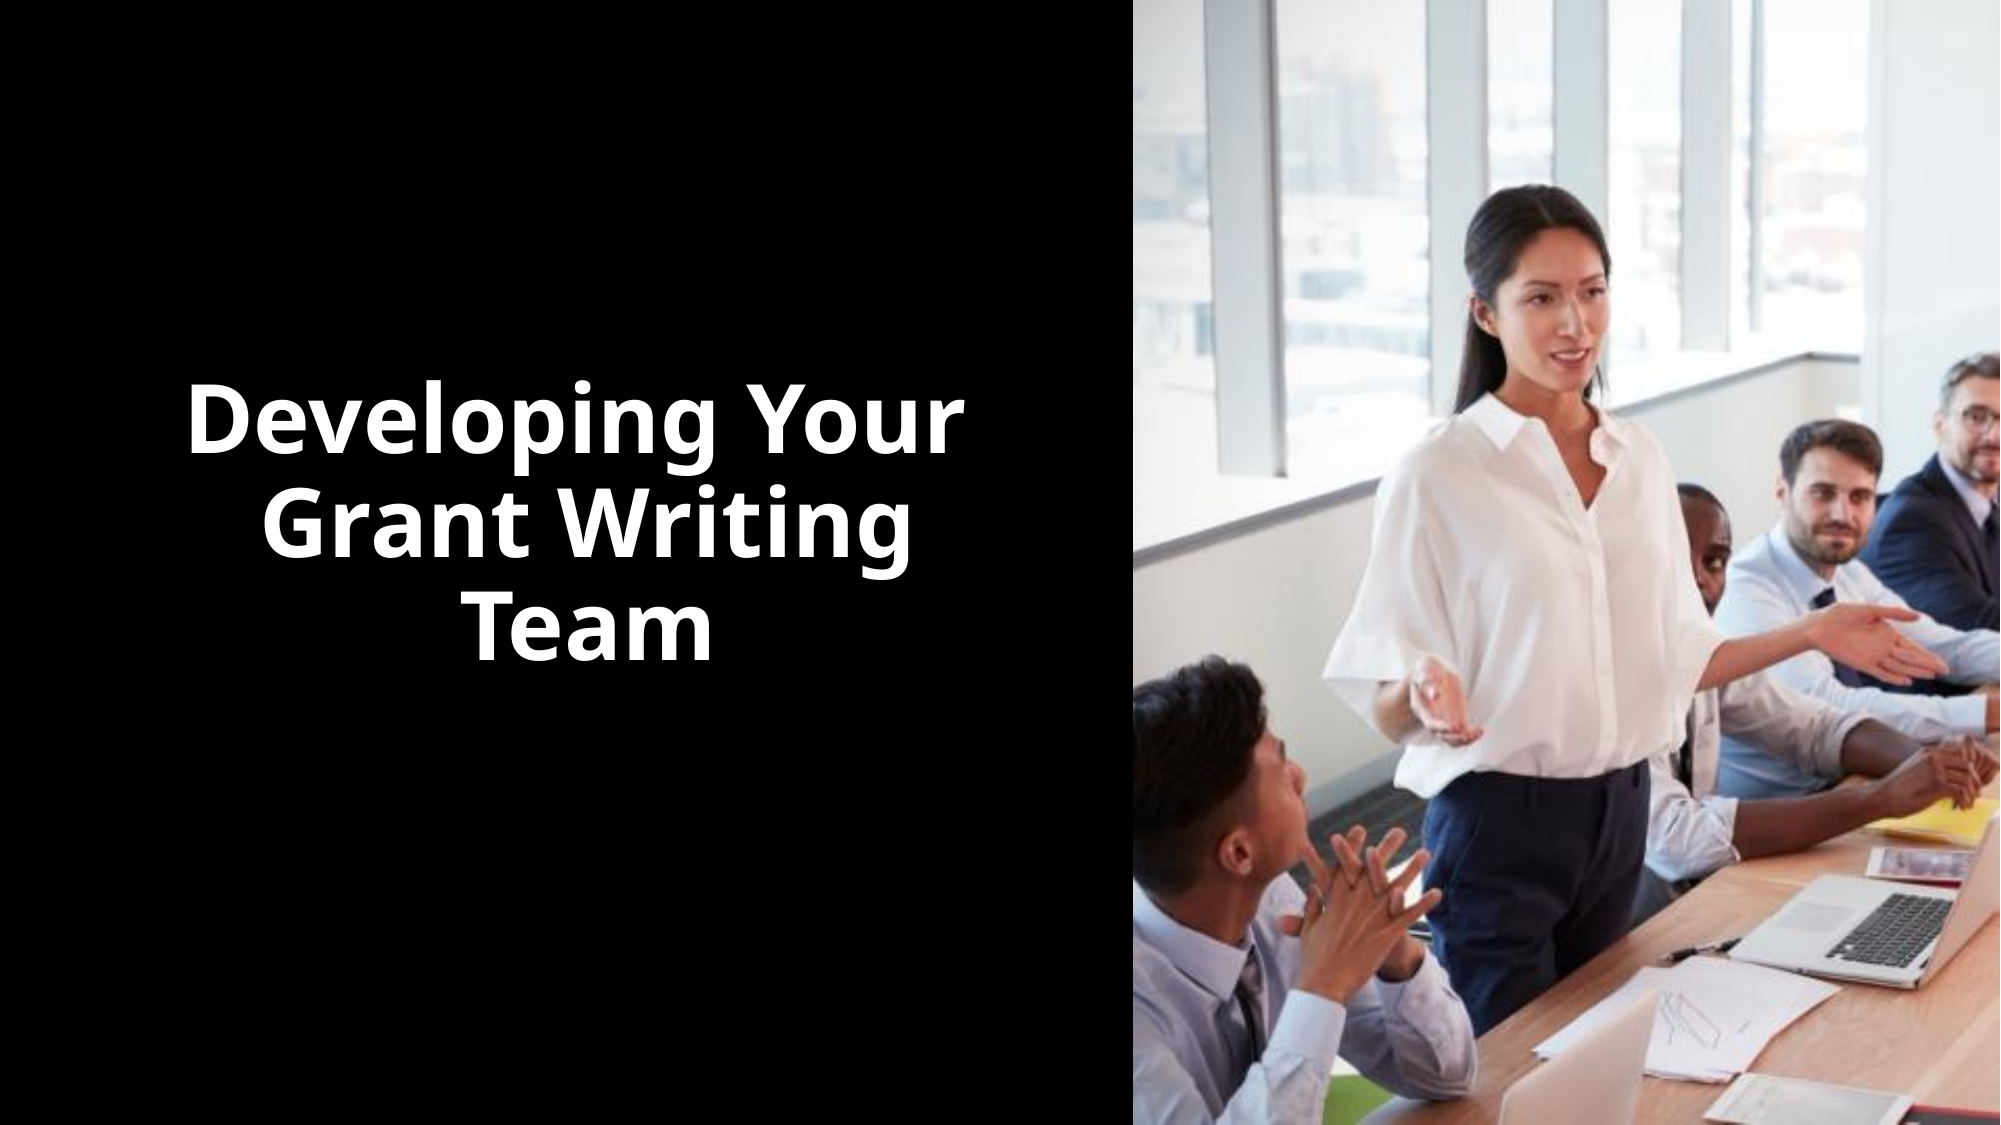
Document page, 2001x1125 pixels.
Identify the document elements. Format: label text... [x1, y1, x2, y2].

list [1133, 0, 2000, 1125]
title Developing Your Grant Writing Team [105, 156, 1070, 896]
